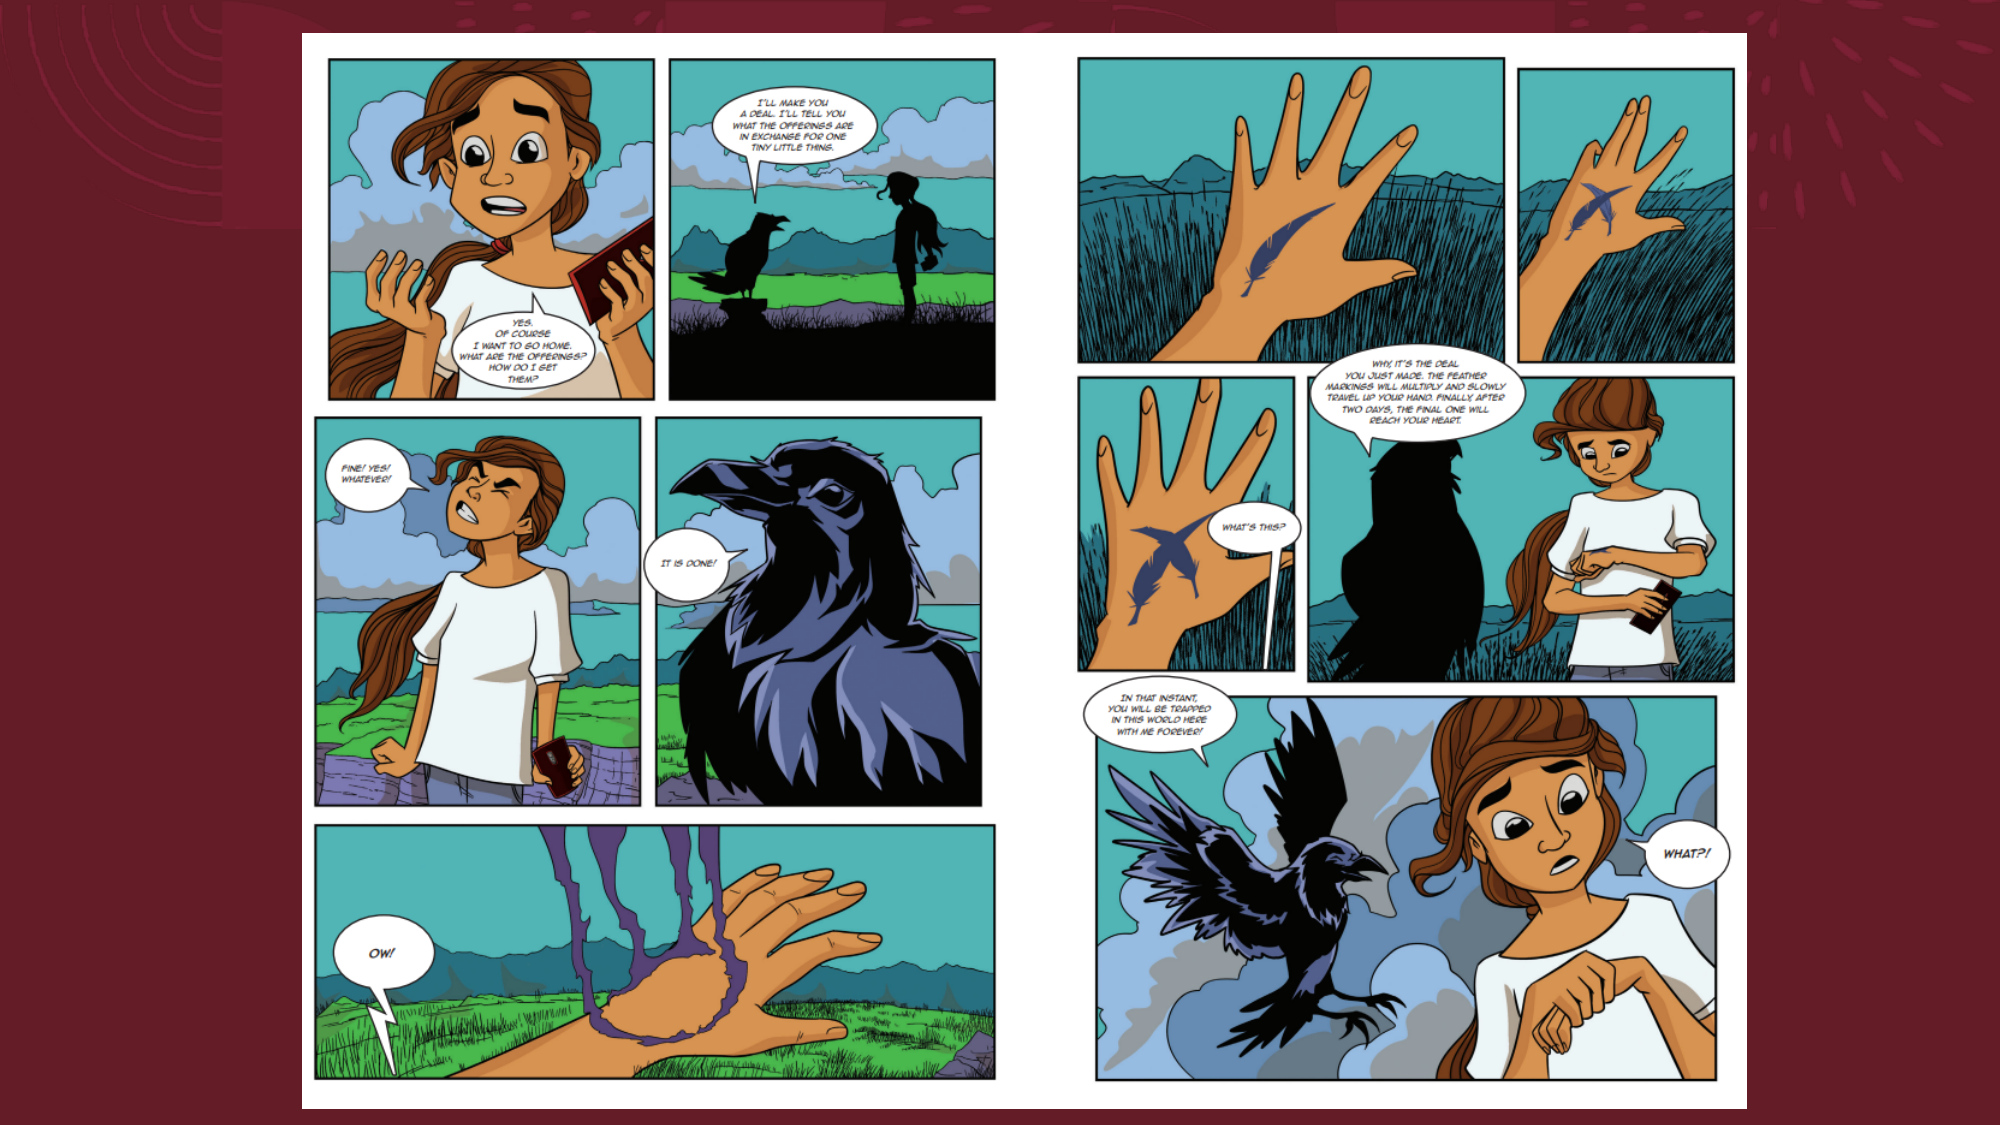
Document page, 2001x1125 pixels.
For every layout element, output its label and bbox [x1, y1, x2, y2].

picture [302, 33, 1747, 1110]
